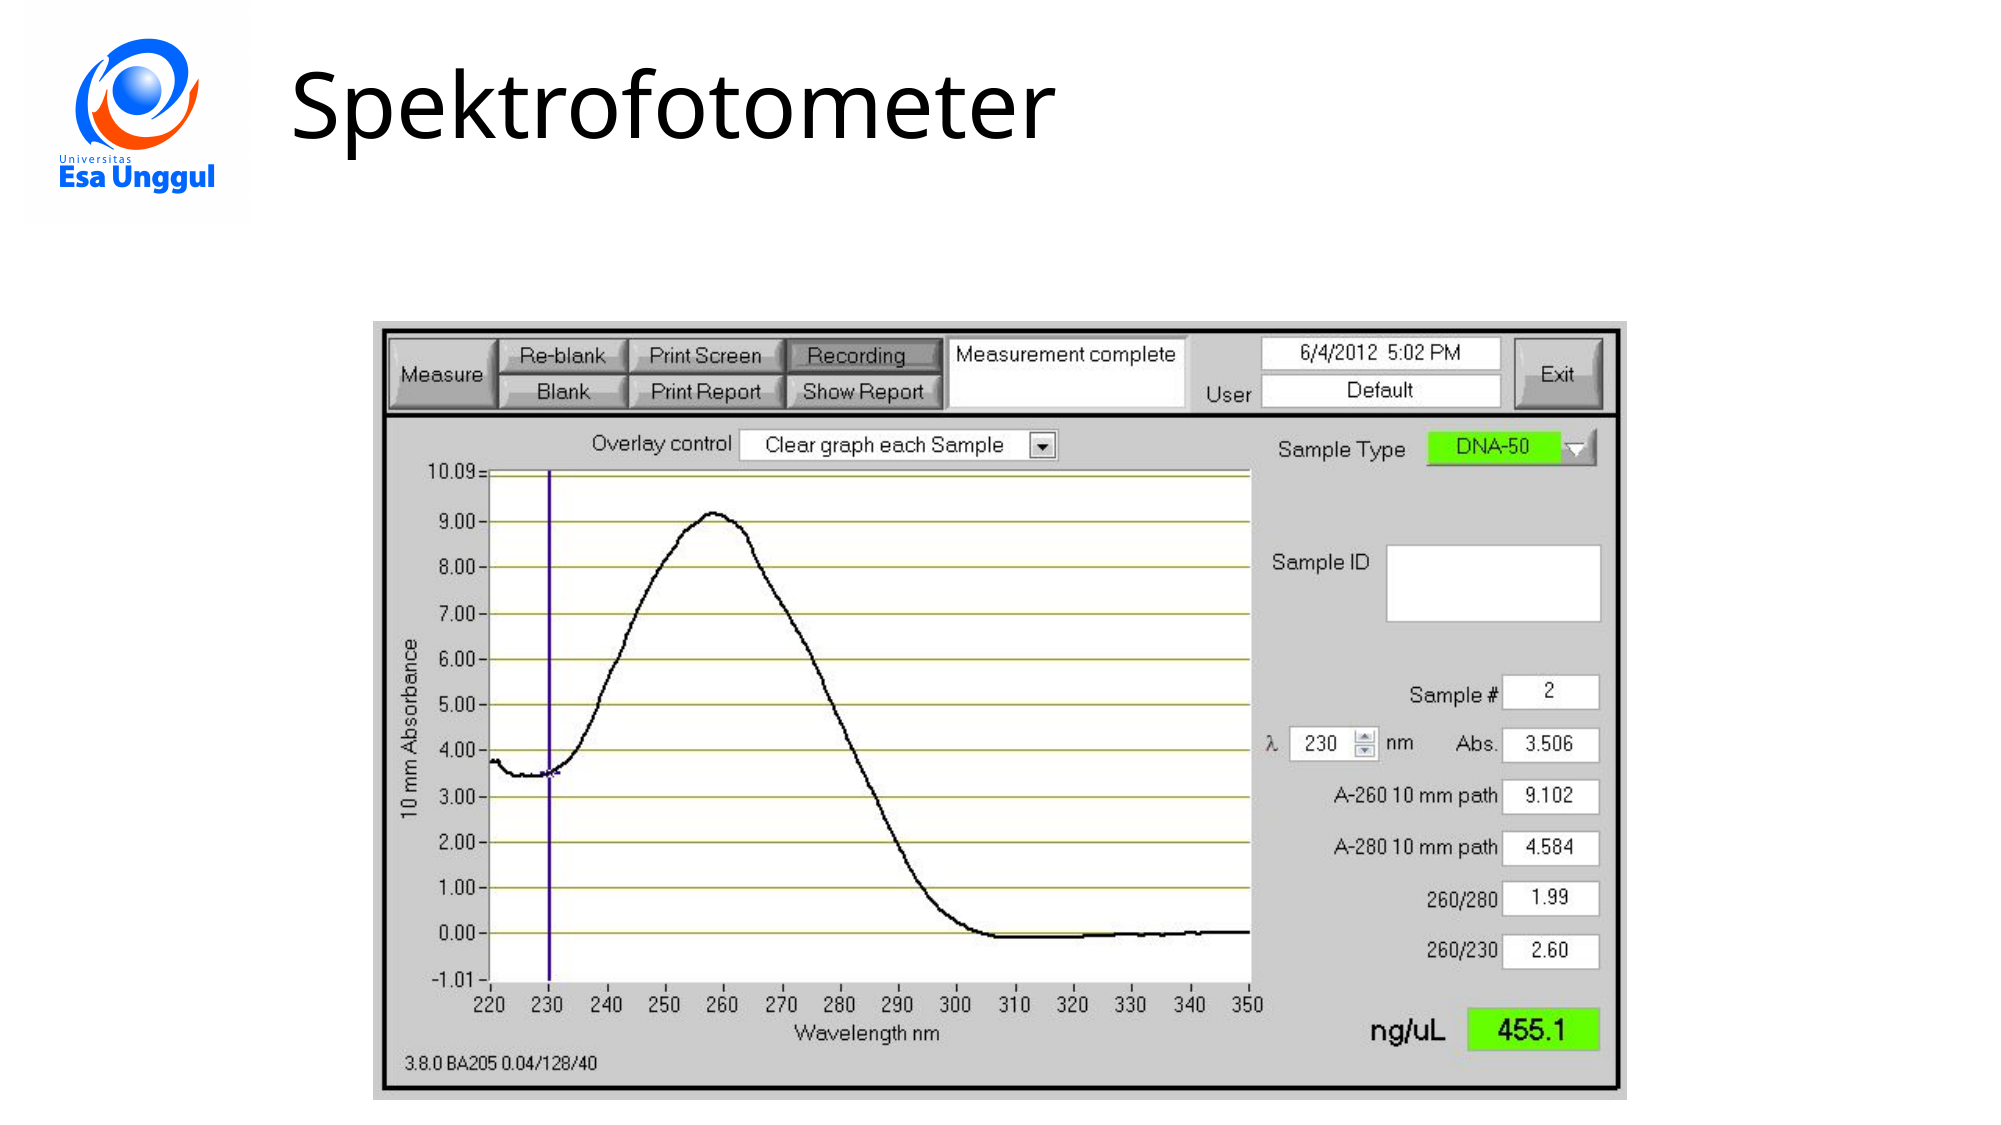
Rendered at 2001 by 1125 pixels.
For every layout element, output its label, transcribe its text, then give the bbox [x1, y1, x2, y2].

picture [373, 321, 1627, 1100]
title Spektrofotometer [275, 0, 2000, 218]
picture [23, 0, 251, 229]
